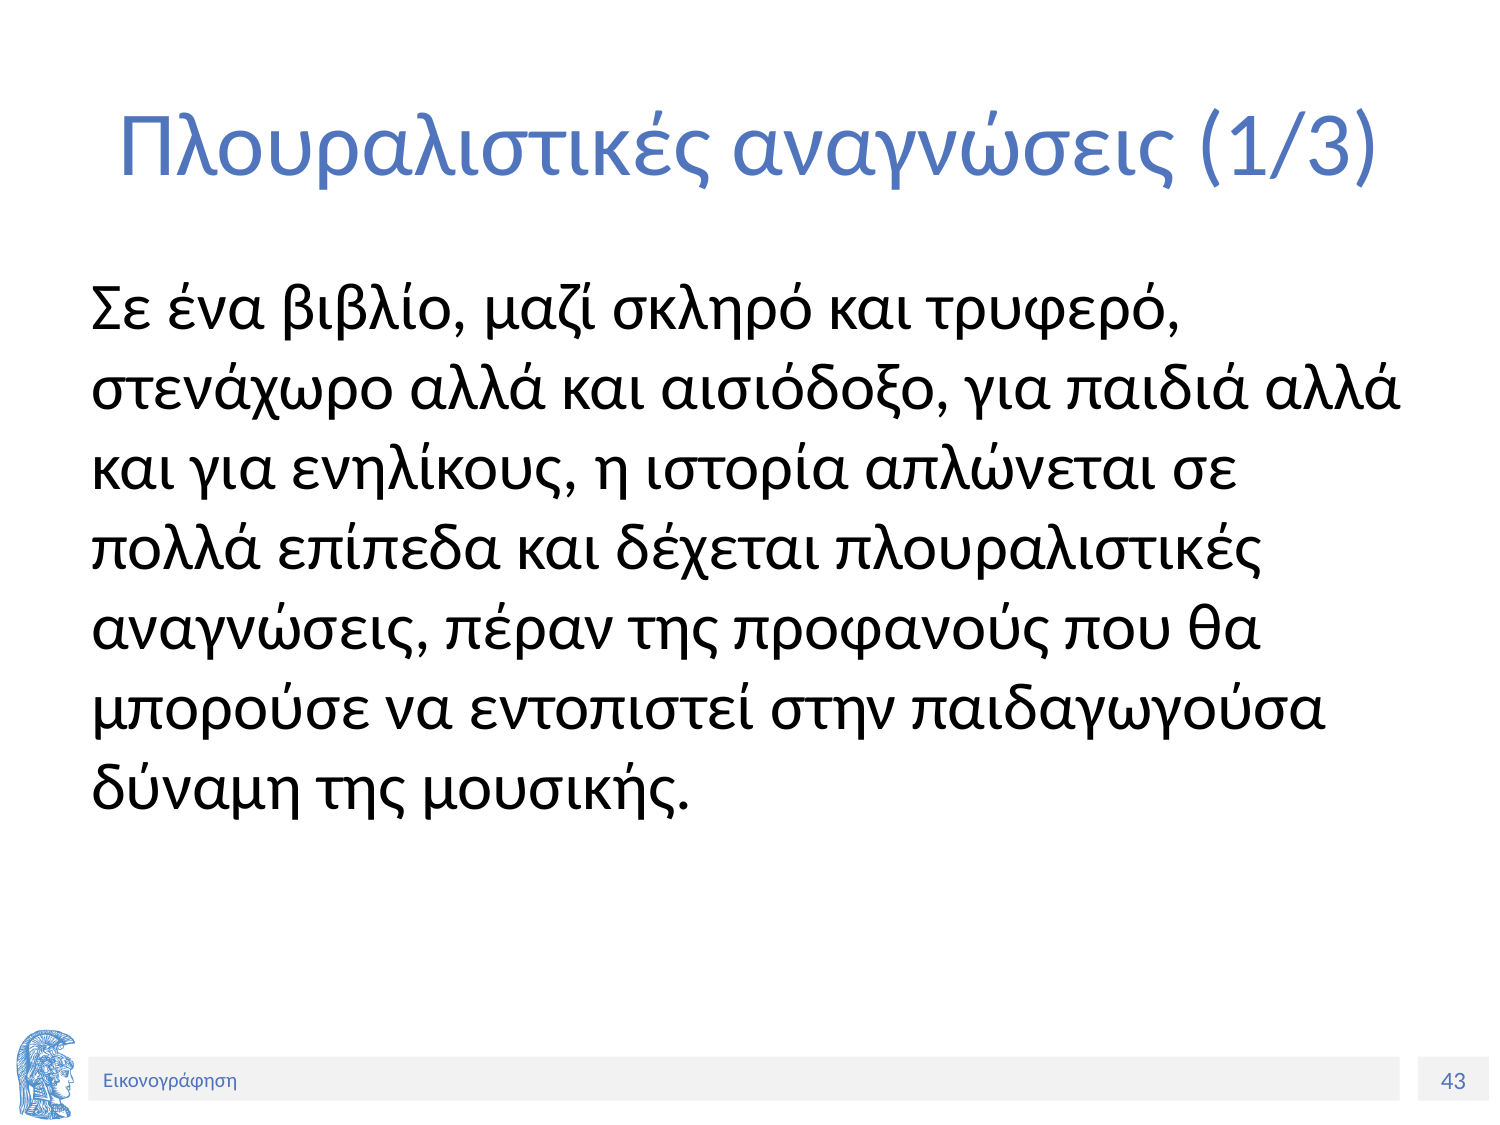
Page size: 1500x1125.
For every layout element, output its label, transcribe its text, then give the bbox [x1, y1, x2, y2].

title Πλουραλιστικές αναγνώσεις (1/3) [75, 45, 1425, 233]
list Σε ένα βιβλίο, μαζί σκληρό και τρυφερό, στενάχωρο αλλά και αισιόδοξο, για παιδιά αλλά και για ενηλίκους, η ιστορία απλώνεται σε πολλά επίπεδα και δέχεται πλουραλιστικές αναγνώσεις, πέραν της προφανούς που θα μπορούσε να εντοπιστεί στην παιδαγωγούσα δύναμη της μουσικής. [76, 255, 1427, 998]
picture [9, 1026, 81, 1120]
